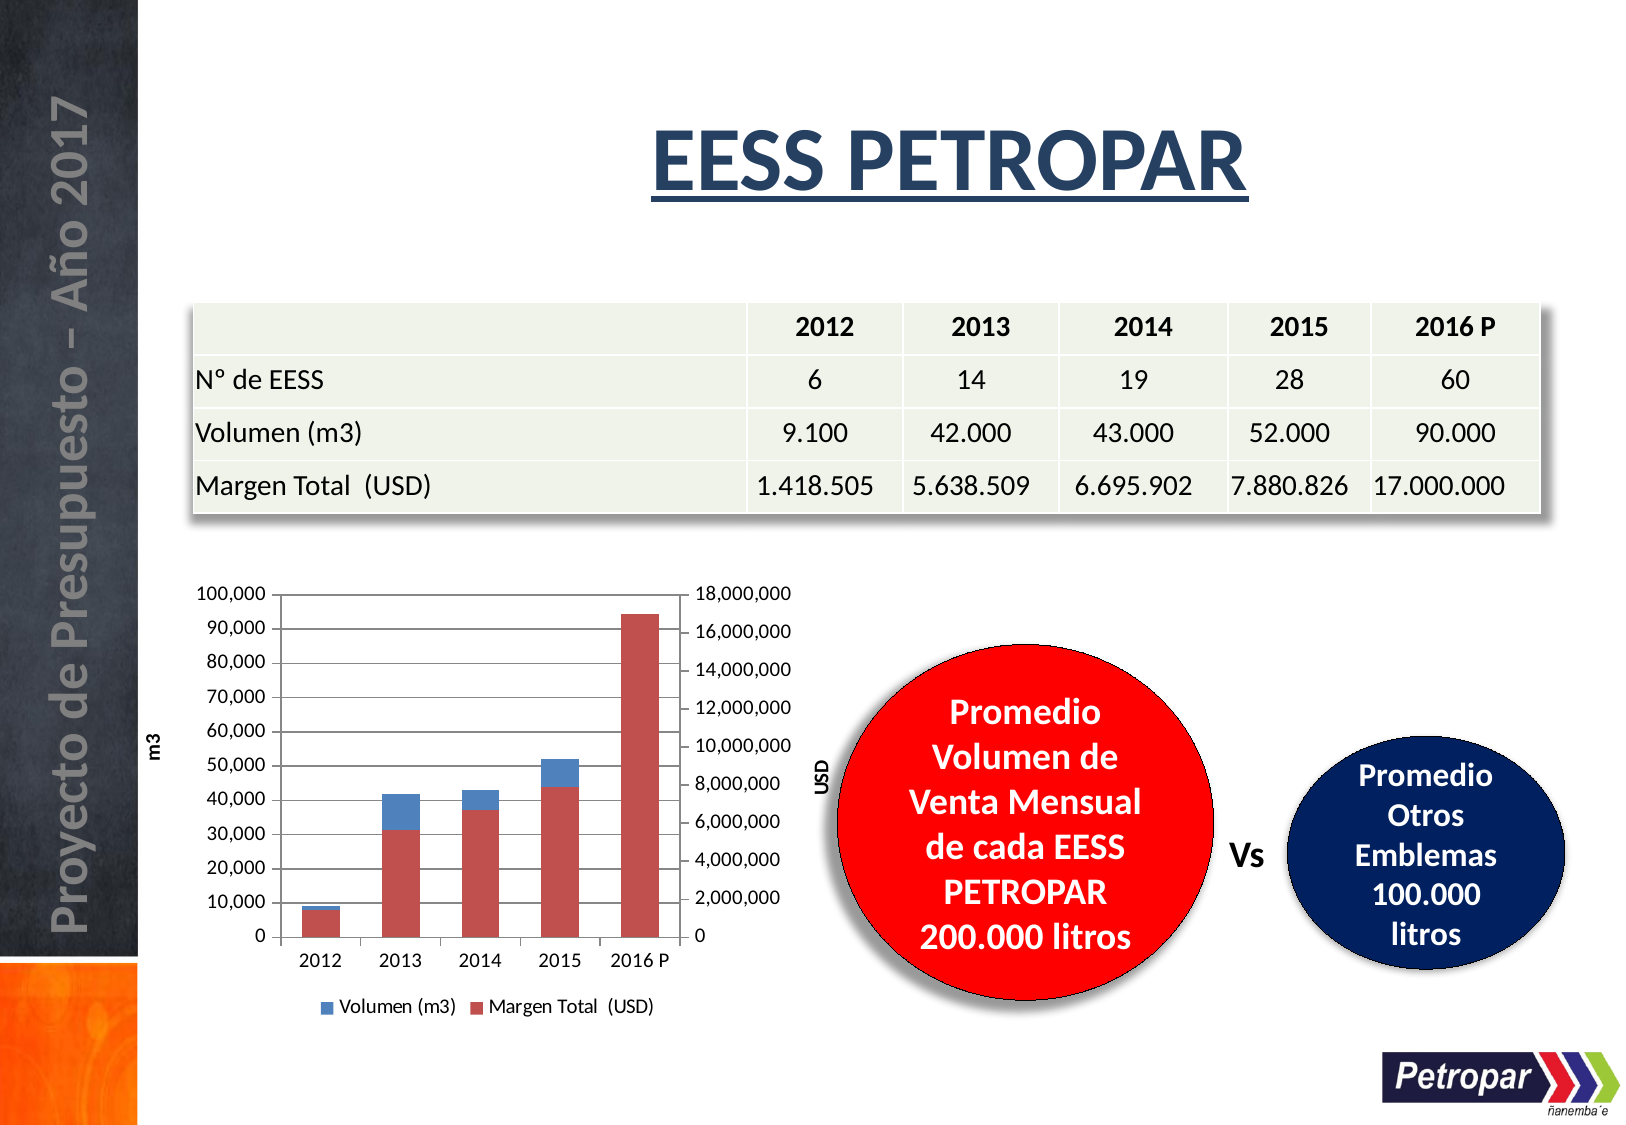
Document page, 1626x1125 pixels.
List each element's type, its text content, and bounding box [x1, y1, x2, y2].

table_cell 1.418.505 [748, 461, 902, 512]
table_header 2012 [748, 303, 902, 354]
picture [1378, 1046, 1621, 1118]
title EESS PETROPAR [275, 78, 1625, 230]
table_cell 42.000 [904, 409, 1058, 460]
picture [0, 963, 138, 1125]
table_cell 60 [1372, 356, 1539, 407]
text_box Promedio Otros Emblemas 100.000 litros [1287, 736, 1565, 970]
table_cell Margen Total (USD) [194, 461, 746, 512]
table_cell 14 [904, 356, 1058, 407]
table_cell 6 [748, 356, 902, 407]
table_header 2016 P [1372, 303, 1539, 354]
table_cell 19 [1060, 356, 1227, 407]
table_cell Nº de EESS [194, 356, 746, 407]
table_cell 17.000.000 [1372, 461, 1539, 512]
table_header 2015 [1229, 303, 1370, 354]
table_cell 7.880.826 [1229, 461, 1370, 512]
text_box Vs [1214, 822, 1280, 882]
table_cell 90.000 [1372, 409, 1539, 460]
chart [121, 575, 855, 1025]
table_cell 43.000 [1060, 409, 1227, 460]
table_header 2014 [1060, 303, 1227, 354]
table_cell 6.695.902 [1060, 461, 1227, 512]
table_cell 5.638.509 [904, 461, 1058, 512]
table_cell Volumen (m3) [194, 409, 746, 460]
table_cell 28 [1229, 356, 1370, 407]
table_cell 52.000 [1229, 409, 1370, 460]
table_cell 9.100 [748, 409, 902, 460]
text_box Promedio Volumen de Venta Mensual de cada EESS PETROPAR 200.000 litros [859, 644, 1214, 1001]
table_header [194, 303, 746, 354]
table_header 2013 [904, 303, 1058, 354]
picture [0, 0, 141, 962]
